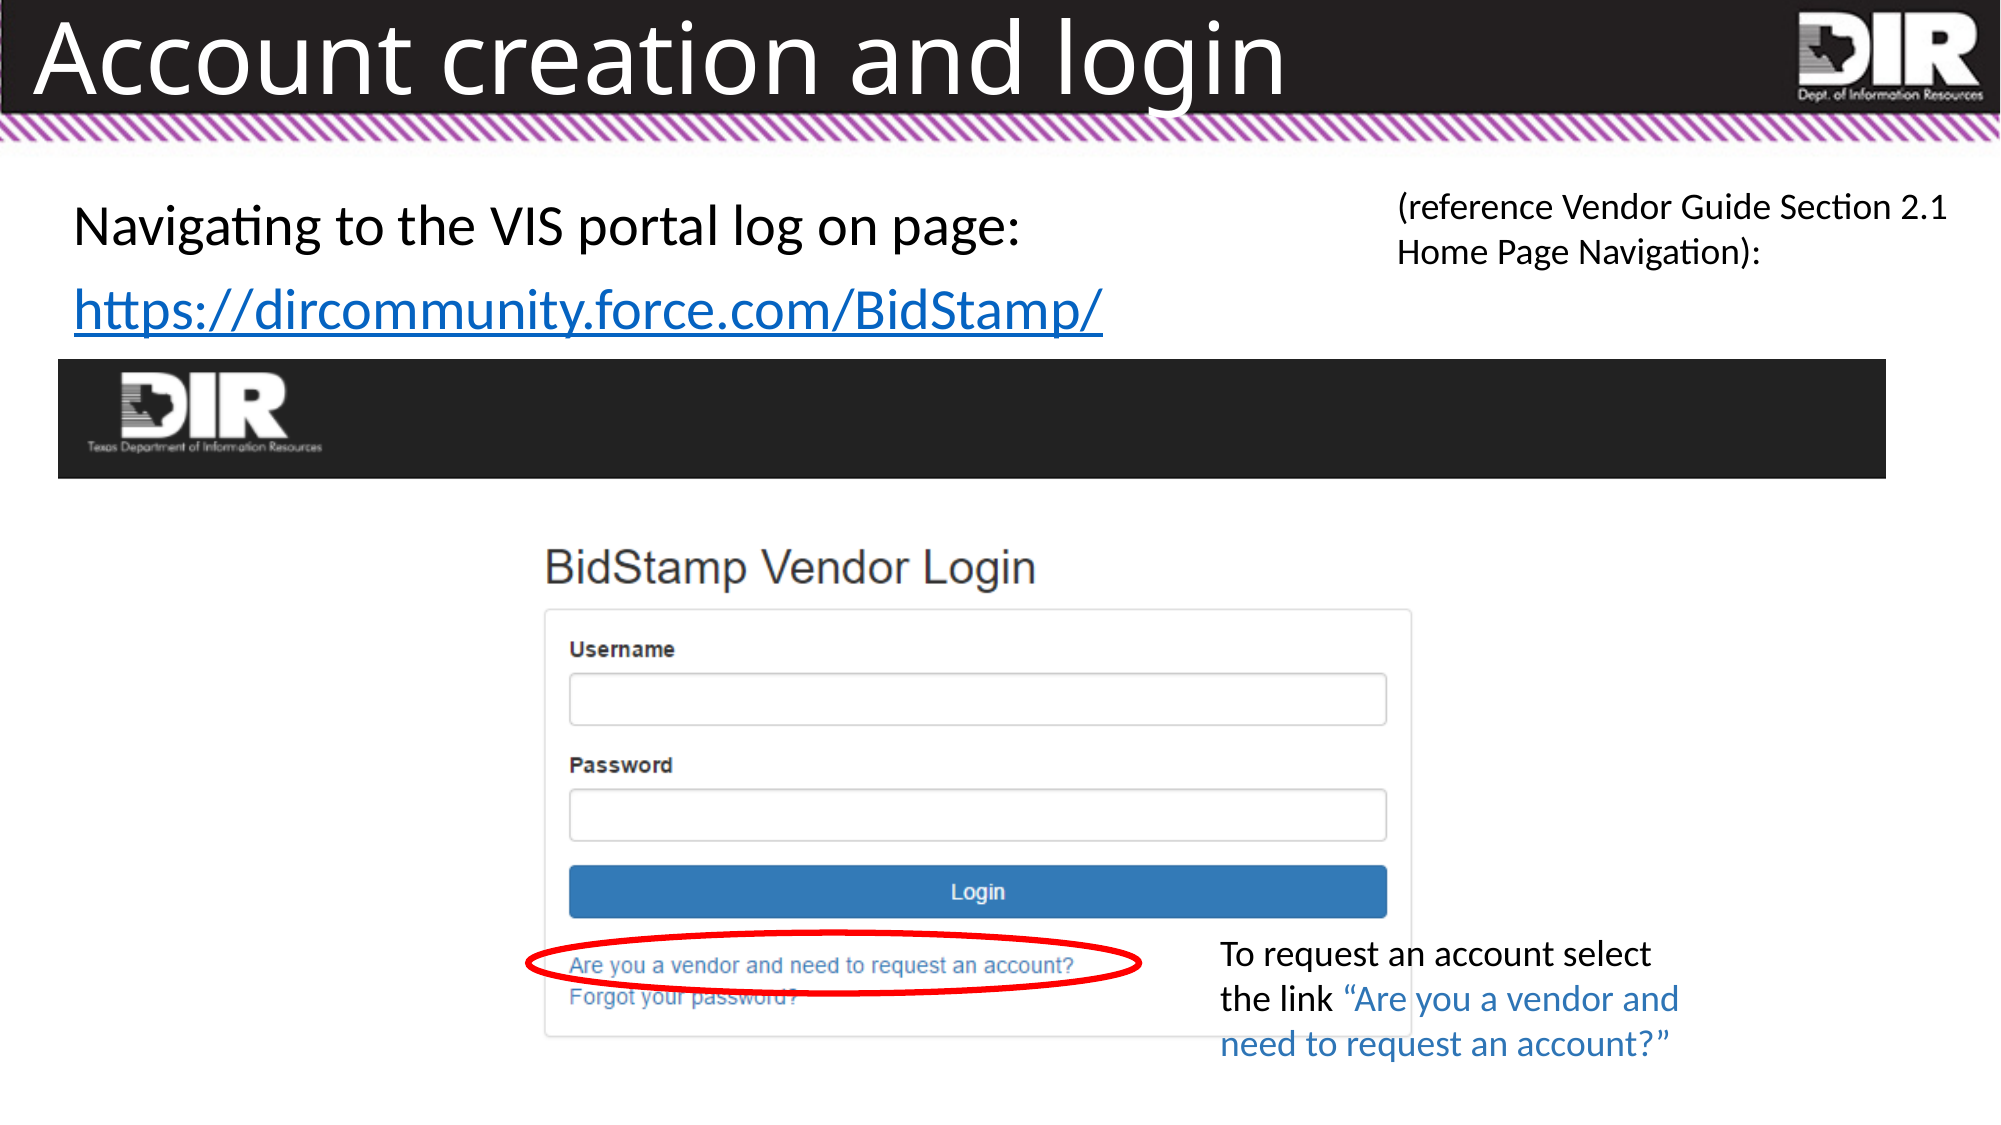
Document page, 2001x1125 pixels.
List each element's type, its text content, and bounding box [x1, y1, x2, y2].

text_box (reference Vendor Guide Section 2.1 Home Page Navigation): [1382, 174, 1982, 280]
picture [0, 0, 2001, 1125]
title Account creation and login [18, 28, 1768, 97]
list Navigating to the VIS portal log on page: https://dircommunity.force.com/BidStamp/ [58, 187, 1941, 1074]
